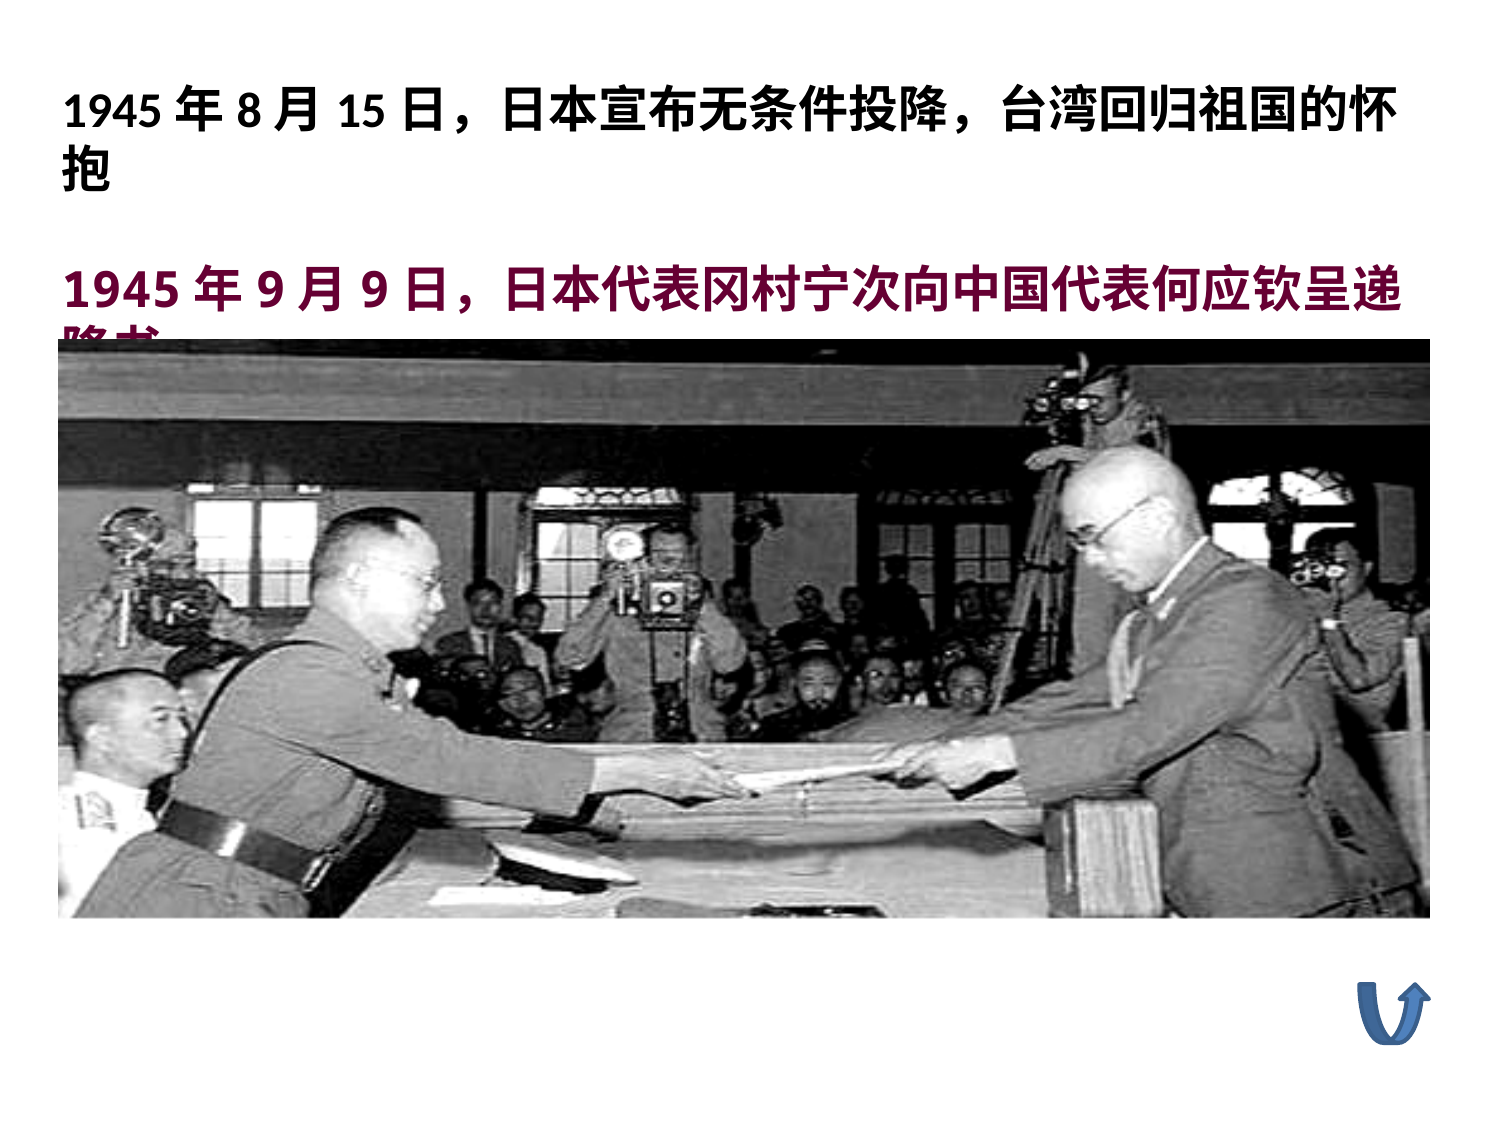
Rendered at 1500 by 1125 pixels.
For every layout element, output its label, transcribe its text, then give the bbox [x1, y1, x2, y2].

picture [58, 339, 1430, 921]
text_box 1945年8月15日，日本宣布无条件投降，台湾回归祖国的怀抱 1945年9月9日，日本代表冈村宁次向中国代表何应钦呈递降书 [46, 70, 1442, 445]
text_box [1357, 982, 1431, 1046]
